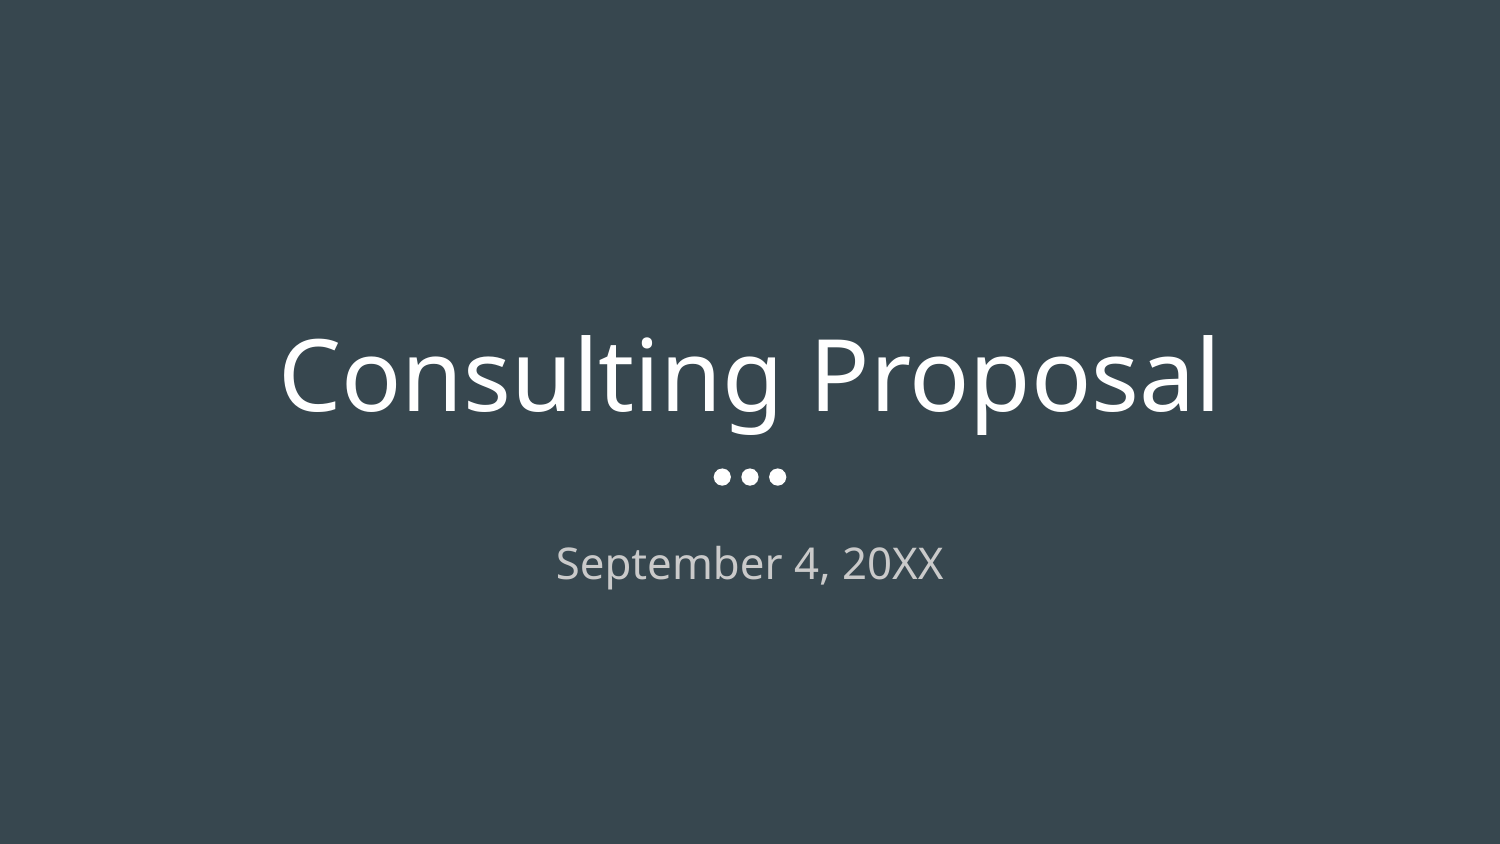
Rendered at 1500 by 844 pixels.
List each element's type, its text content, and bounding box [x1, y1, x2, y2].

title Consulting Proposal [110, 162, 1390, 447]
subtitle September 4, 20XX [110, 520, 1390, 651]
